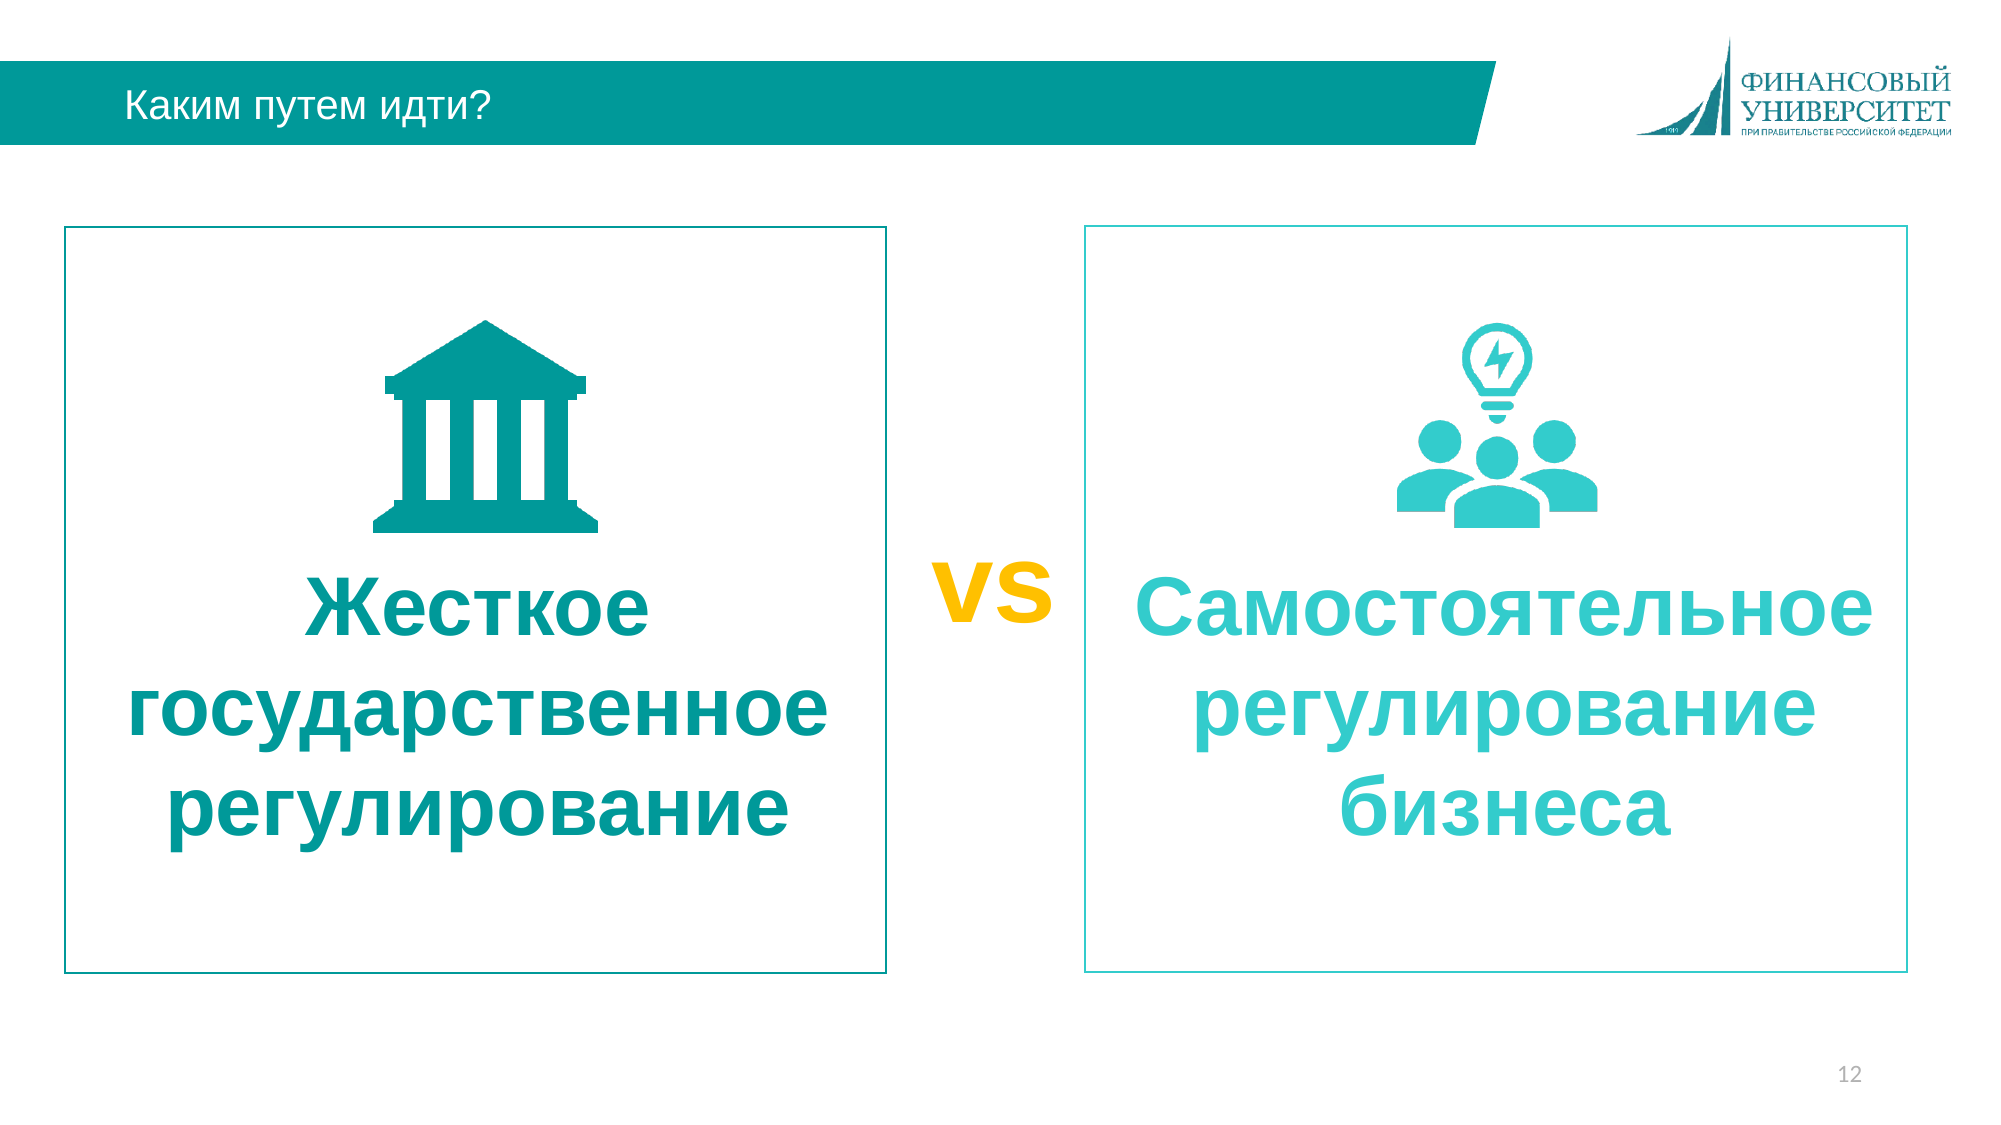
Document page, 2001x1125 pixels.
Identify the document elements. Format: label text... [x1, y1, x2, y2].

text_box Каким путем идти? [0, 60, 1498, 146]
slide_number 12 [1412, 1042, 1863, 1103]
text_box [1084, 225, 1908, 544]
text_box Самостоятельное регулирование бизнеса [1058, 544, 1952, 860]
picture [342, 284, 627, 568]
text_box Жесткое государственное регулирование [31, 544, 925, 860]
text_box vs [886, 502, 1101, 653]
text_box [64, 860, 887, 974]
picture [1364, 294, 1628, 558]
picture [1634, 32, 1952, 145]
text_box [1084, 860, 1908, 973]
text_box [64, 226, 887, 544]
